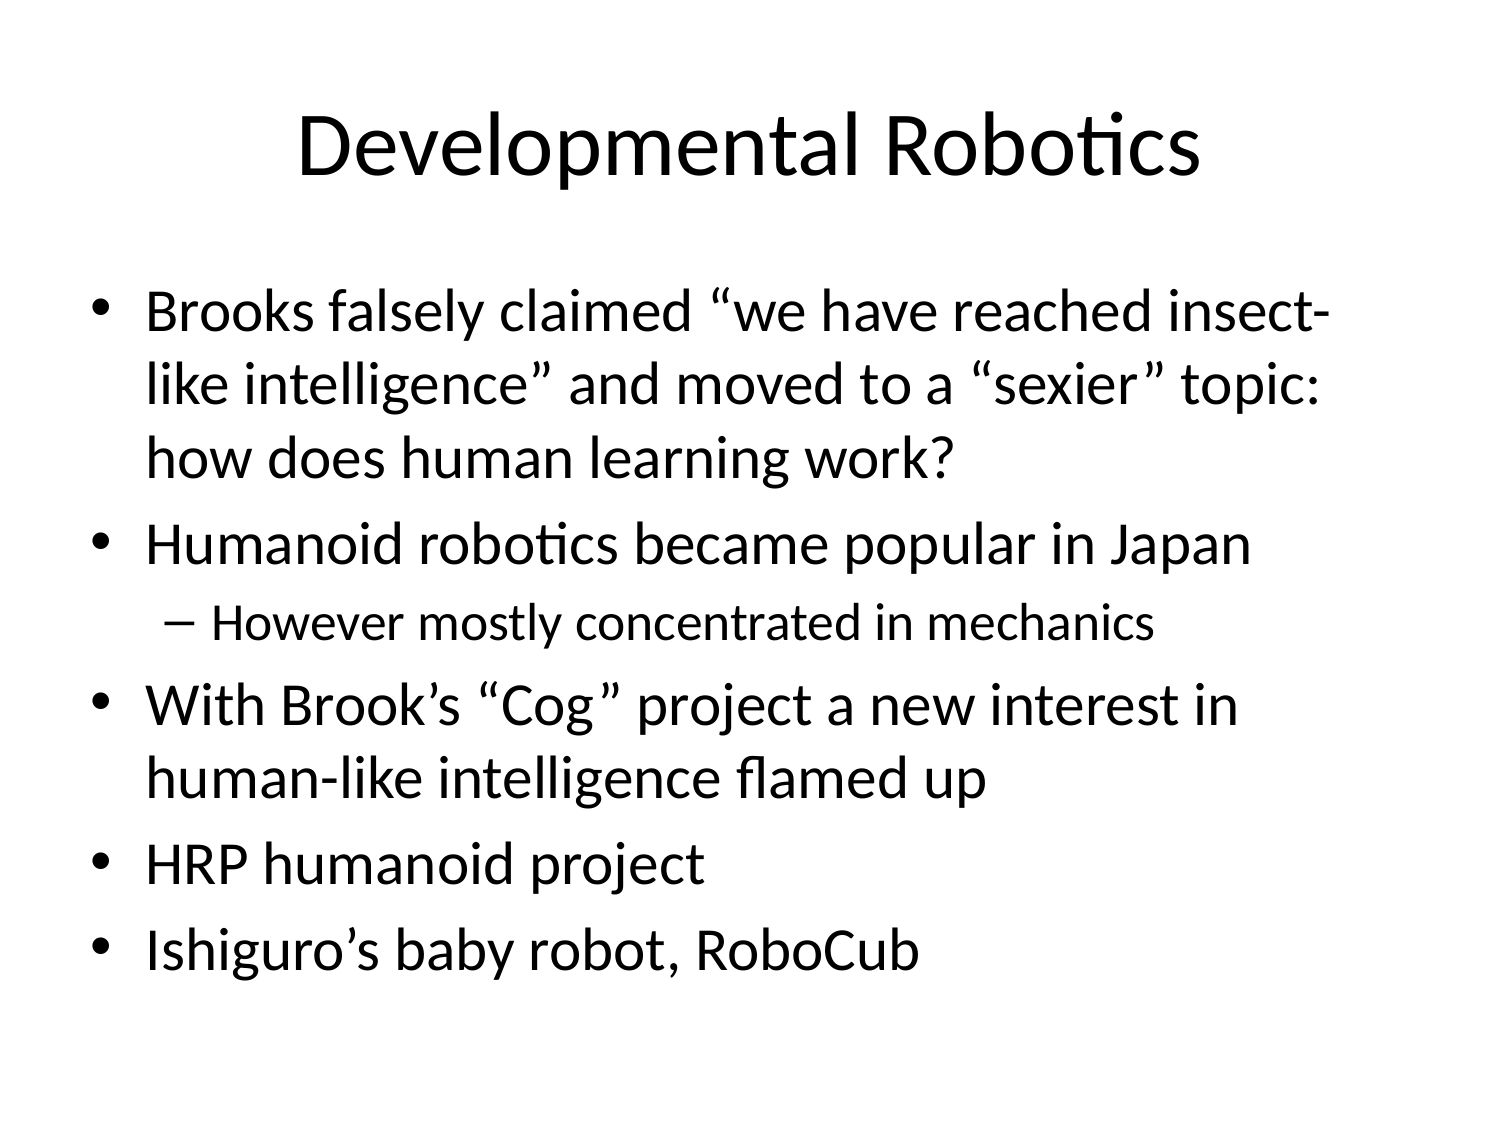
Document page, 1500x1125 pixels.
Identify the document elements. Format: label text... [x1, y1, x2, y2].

title Developmental Robotics [75, 45, 1425, 233]
list Brooks falsely claimed “we have reached insect-like intelligence” and moved to a “sexier” topic: how does human learning work? Humanoid robotics became popular in Japan However mostly concentrated in mechanics With Brook’s “Cog” project a new interest in human-like intelligence flamed up HRP humanoid project Ishiguro’s baby robot, RoboCub [75, 262, 1425, 1005]
